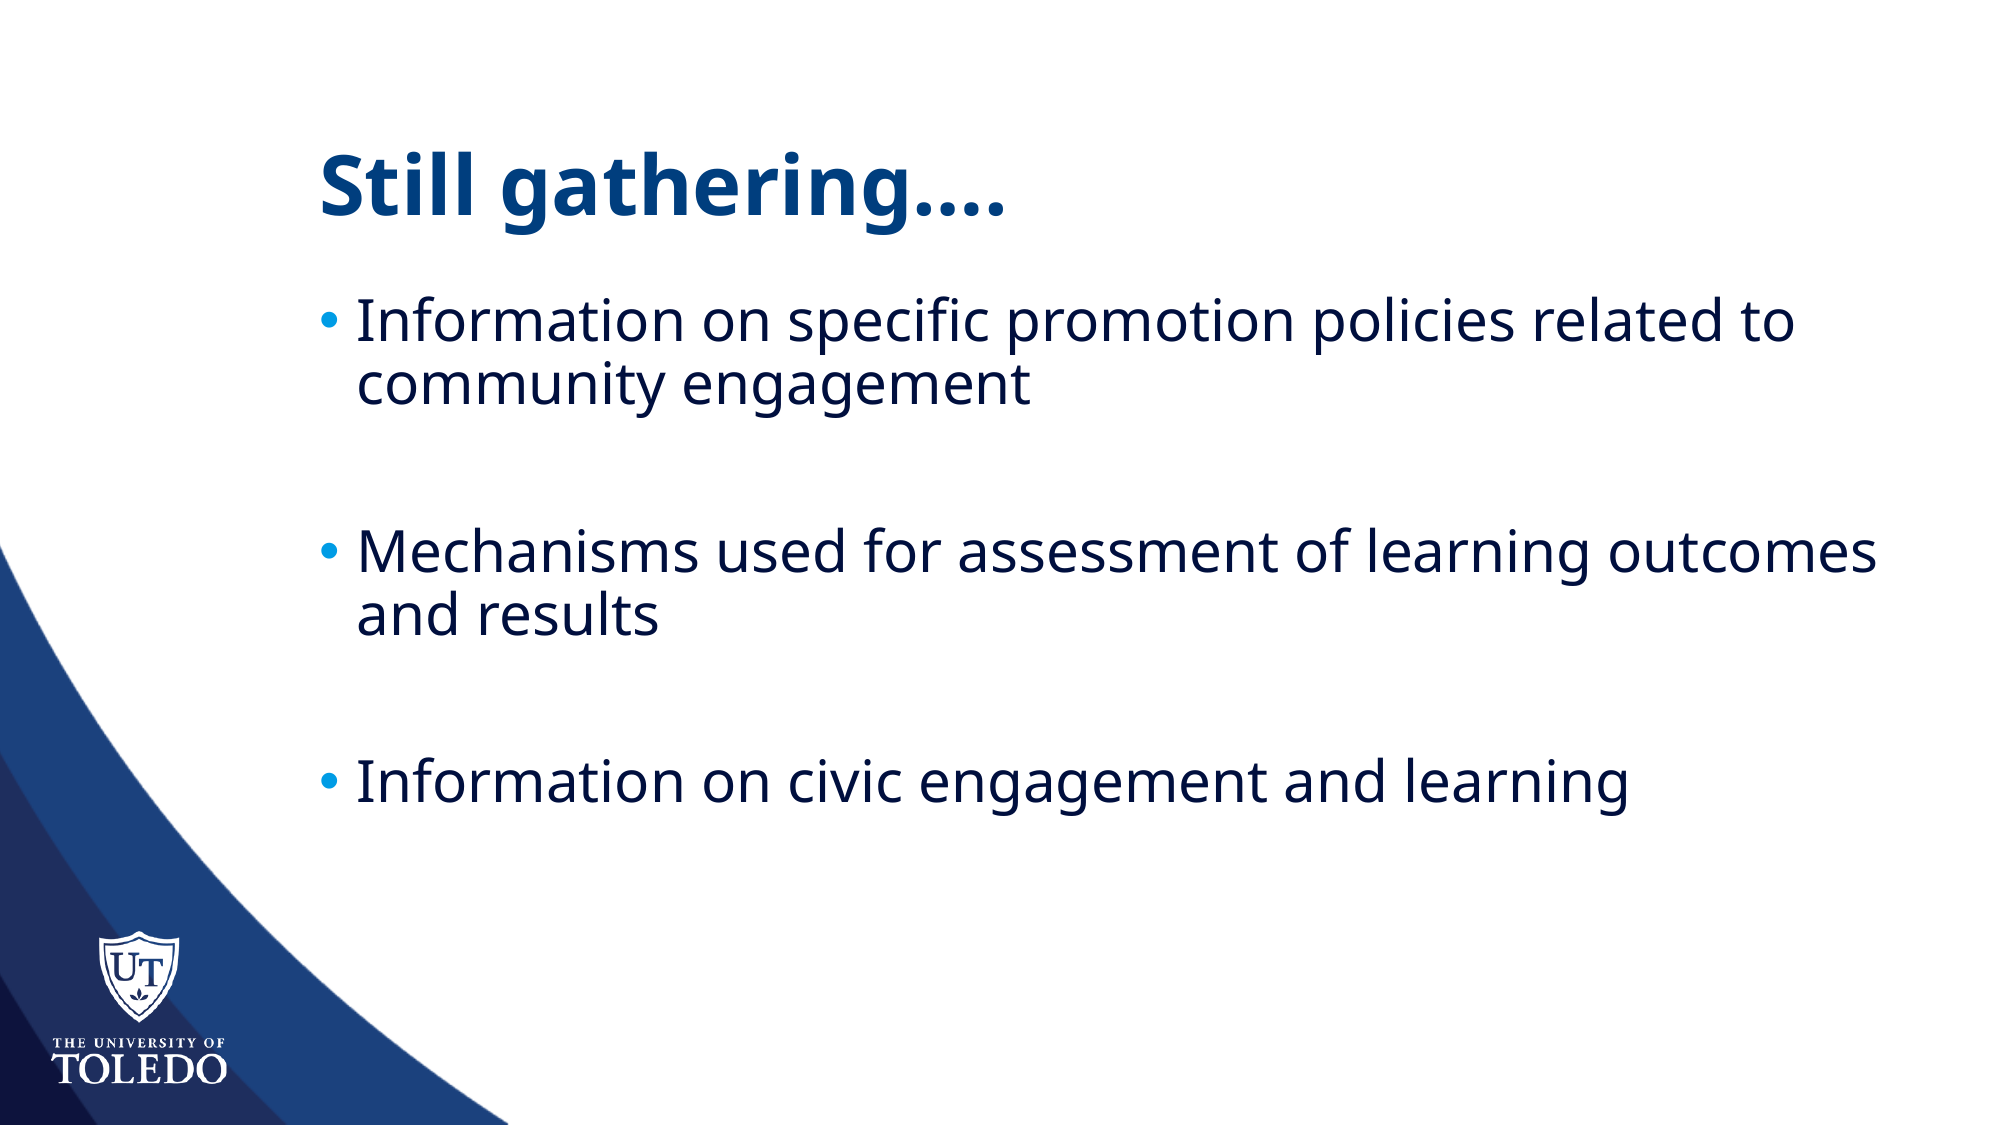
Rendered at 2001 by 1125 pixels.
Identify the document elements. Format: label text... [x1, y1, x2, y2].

title Still gathering…. [304, 113, 1901, 264]
picture [0, 0, 509, 1125]
list Information on specific promotion policies related to community engagement Mechanisms used for assessment of learning outcomes and results Information on civic engagement and learning [304, 283, 1900, 951]
